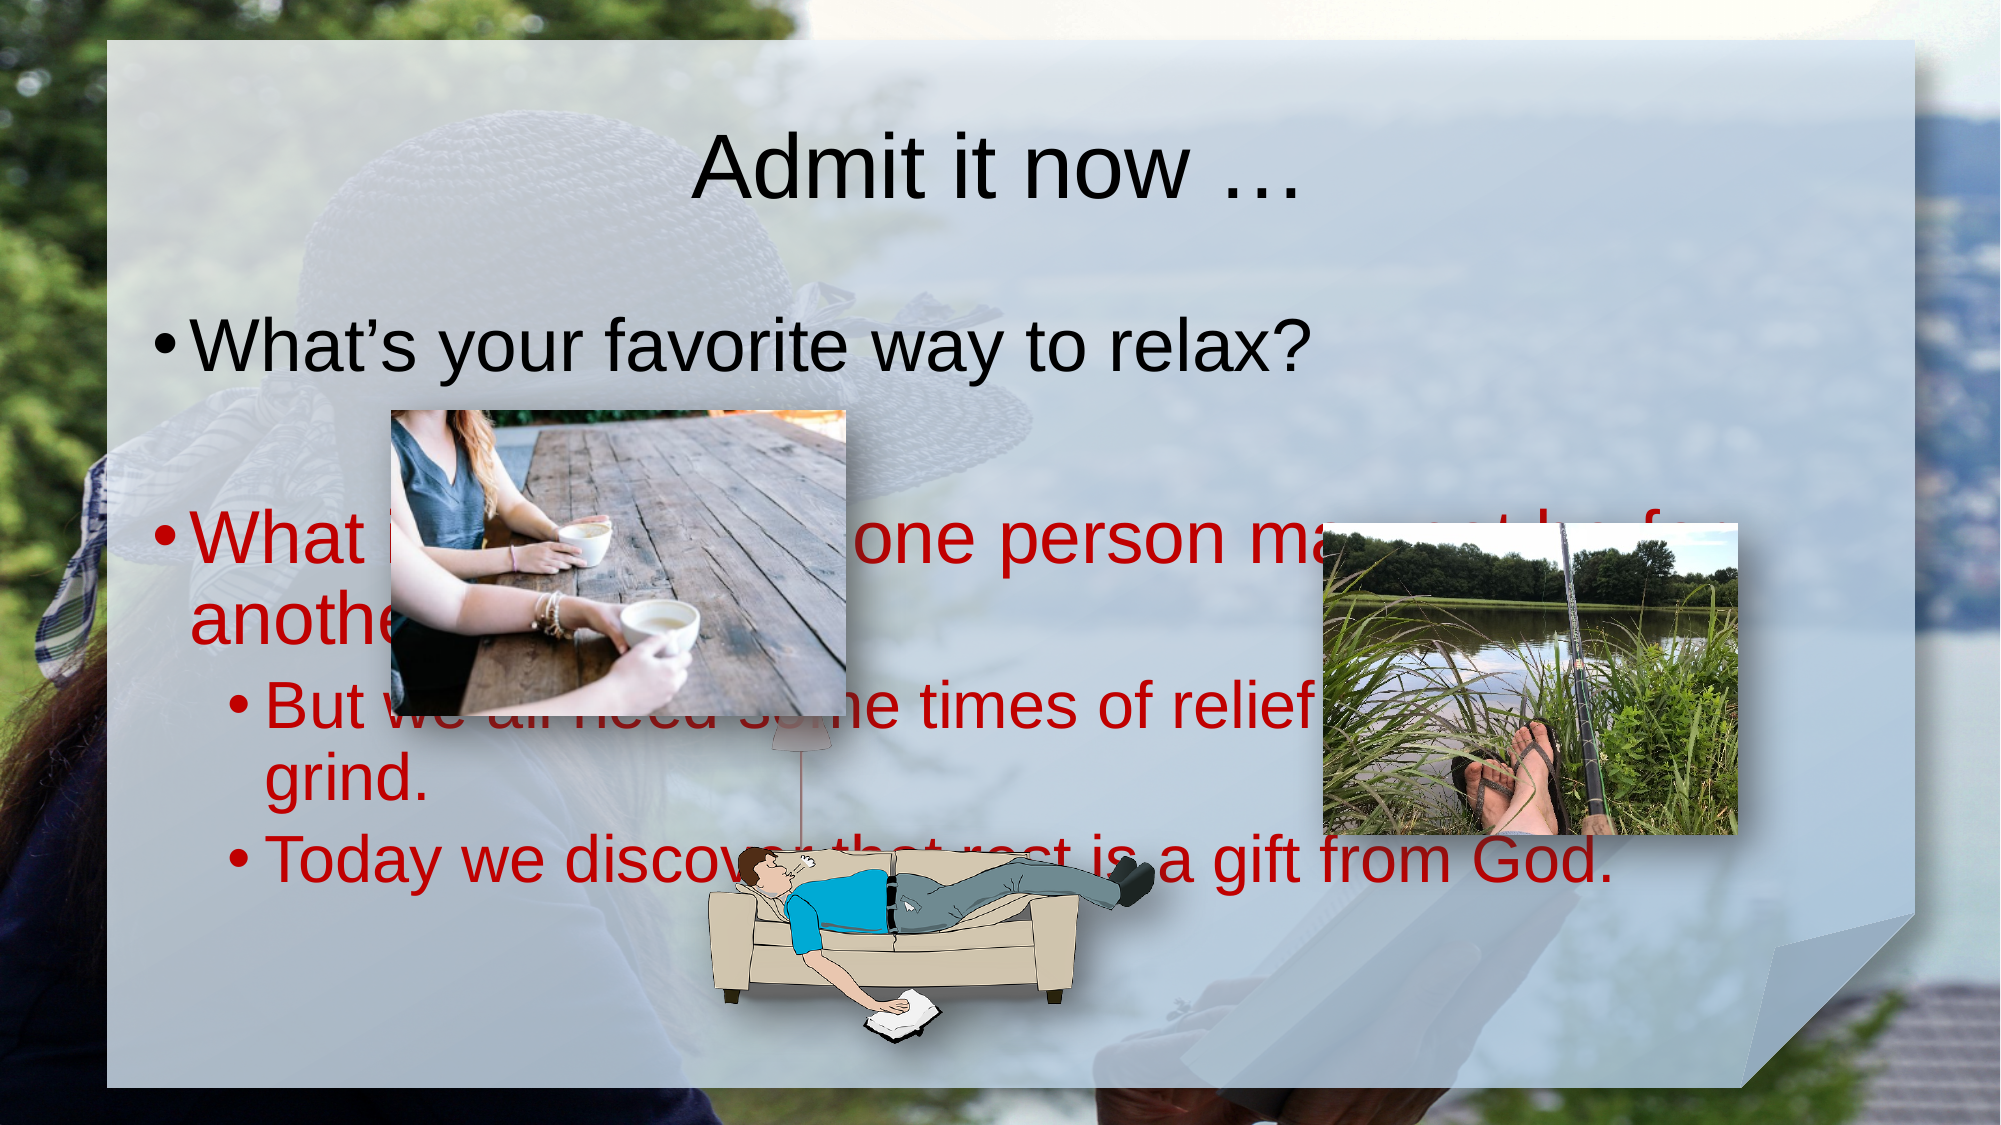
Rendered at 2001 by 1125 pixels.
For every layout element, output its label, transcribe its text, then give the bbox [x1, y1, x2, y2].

list What’s your favorite way to relax? What is relaxing for one person may not be for another. But we all need some times of relief from the daily grind. Today we discover that rest is a gift from God. [137, 299, 1863, 1014]
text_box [391, 410, 1738, 1044]
picture [0, 0, 2001, 1125]
title Admit it now … [137, 59, 1863, 278]
